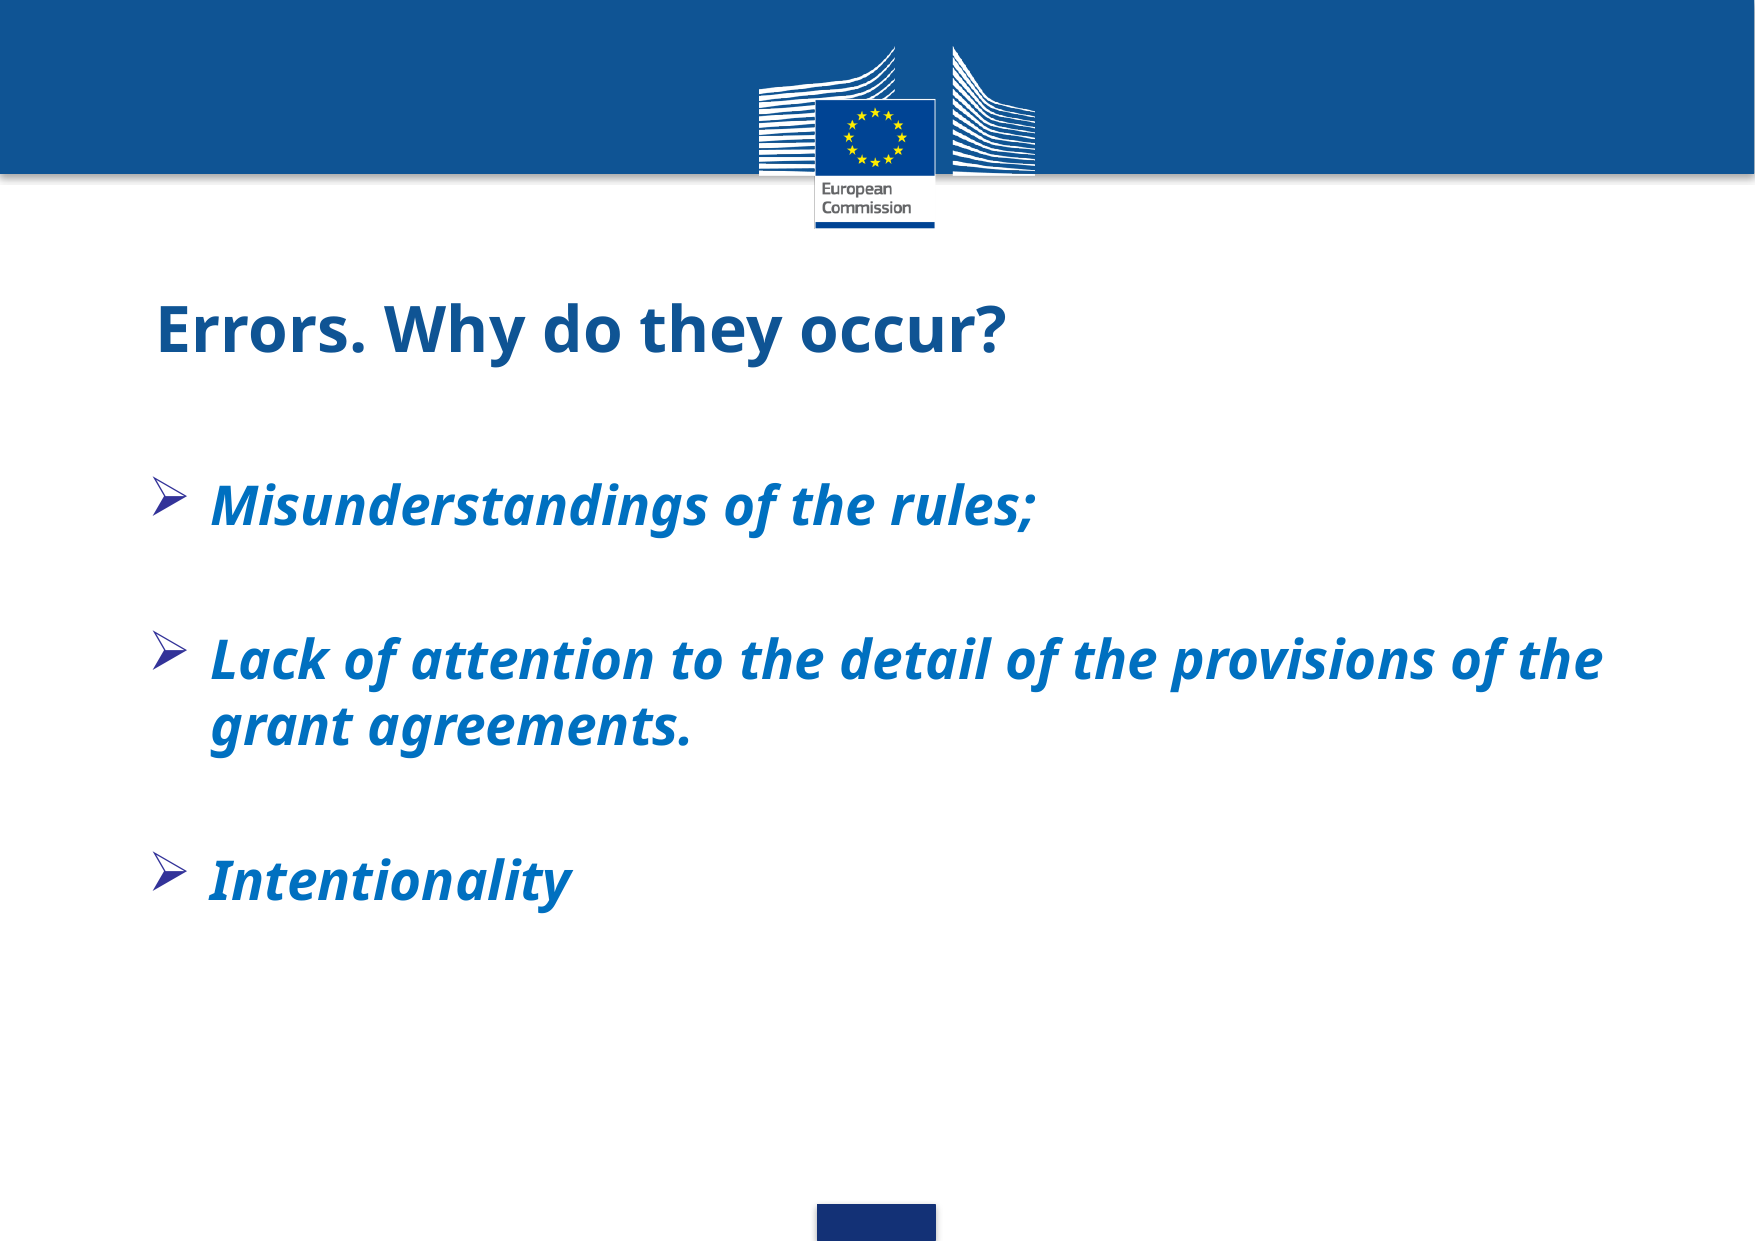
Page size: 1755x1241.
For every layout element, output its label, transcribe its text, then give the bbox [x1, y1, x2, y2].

text_box Misunderstandings of the rules; Lack of attention to the detail of the provisions of the grant agreements. Intentionality [108, 412, 1646, 1103]
picture [759, 46, 1035, 229]
title Errors. Why do they occur? [75, 242, 1655, 412]
